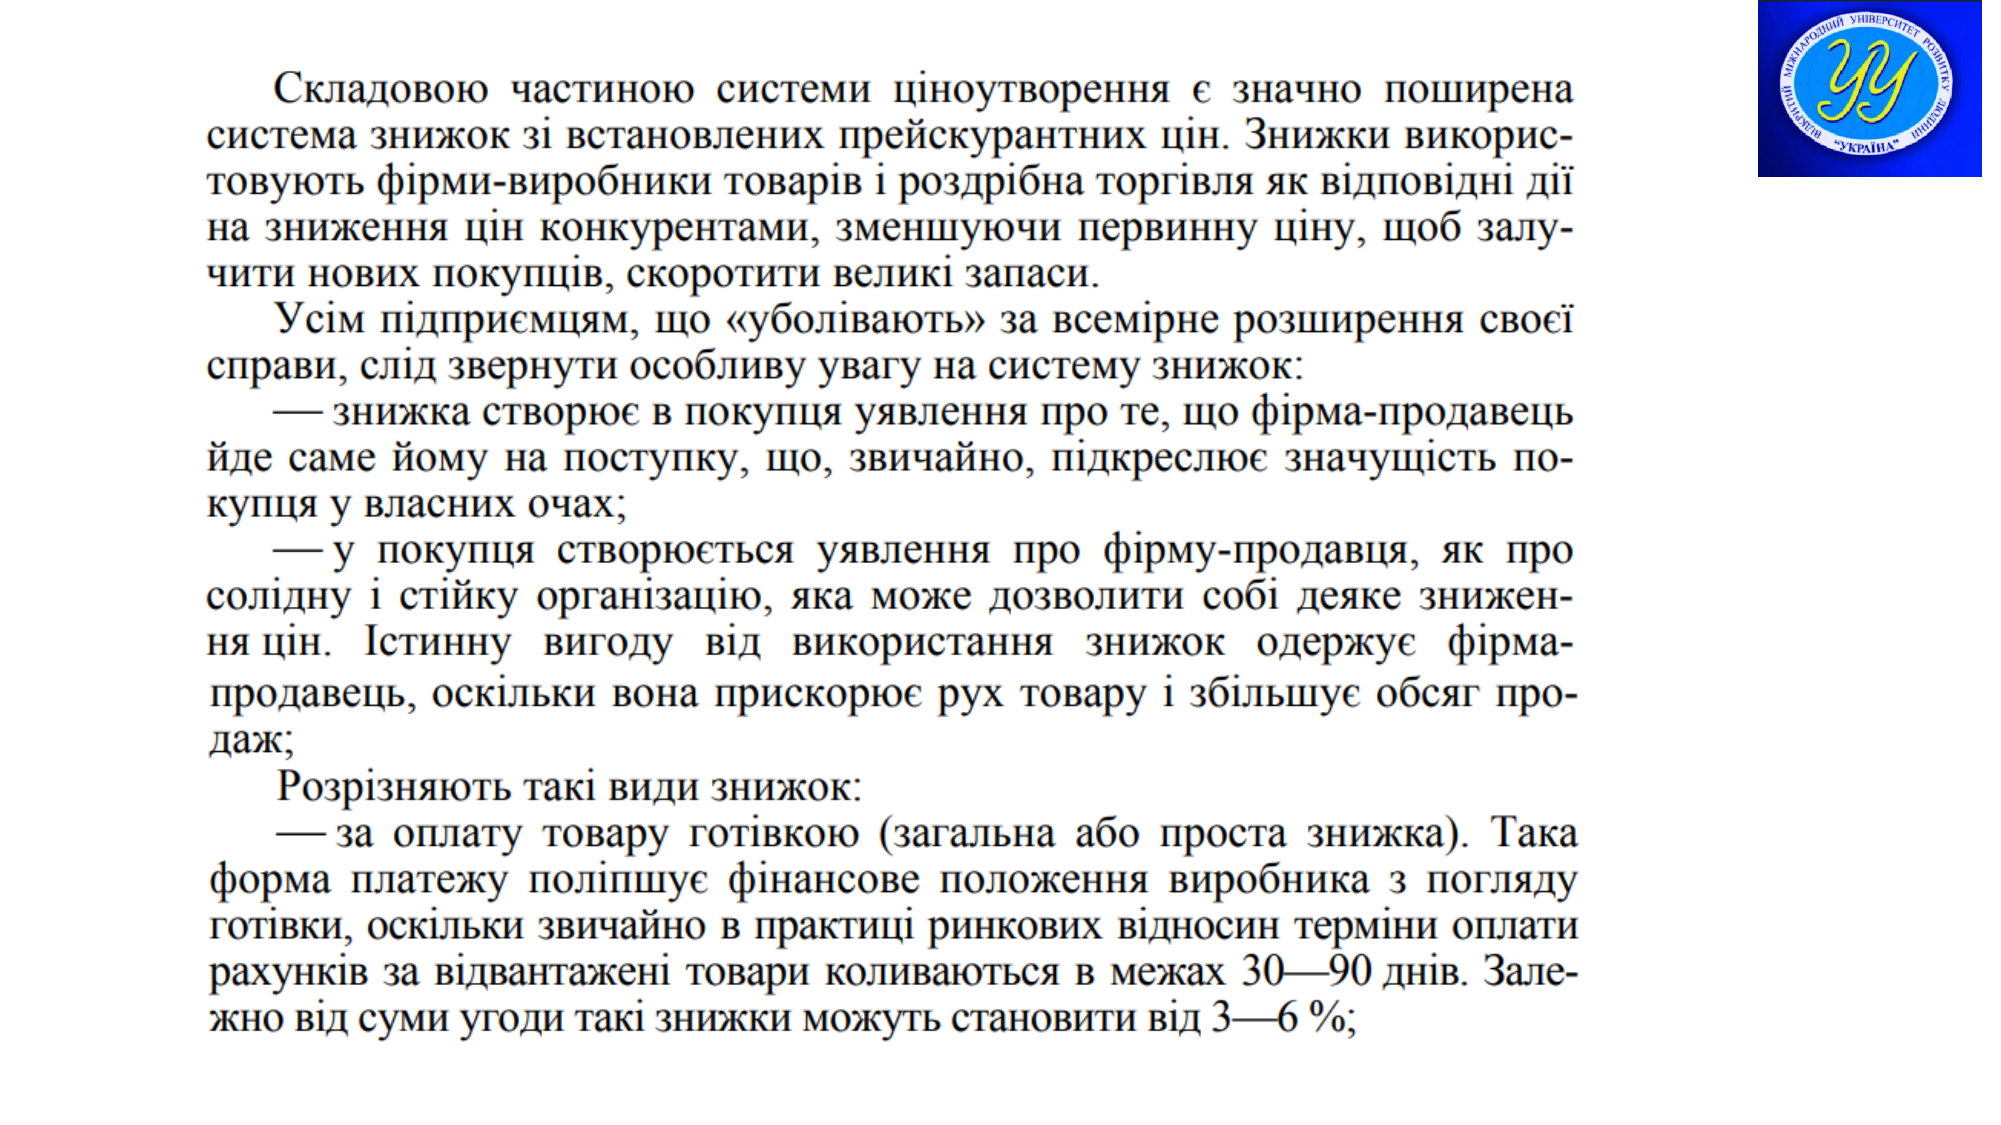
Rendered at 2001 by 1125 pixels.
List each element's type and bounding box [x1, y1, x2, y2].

picture [181, 70, 1608, 1045]
picture [1758, 0, 1982, 177]
